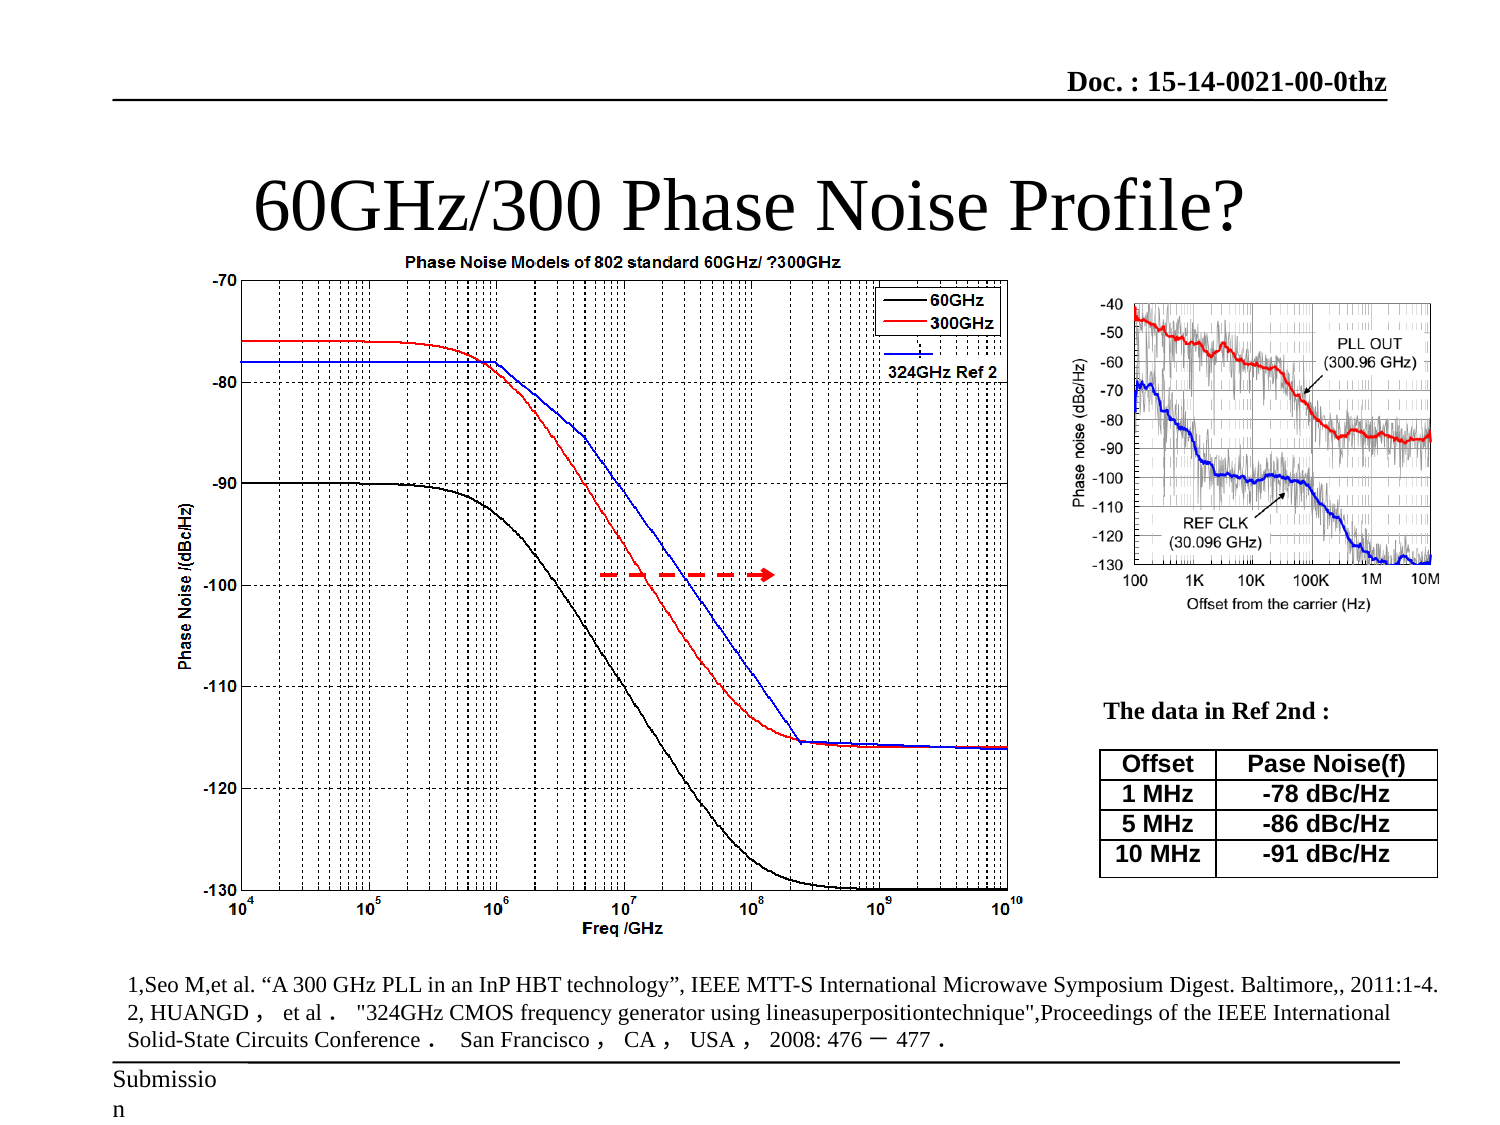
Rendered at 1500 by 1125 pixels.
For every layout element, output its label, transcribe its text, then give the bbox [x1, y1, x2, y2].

table_cell -91 dBc/Hz [1217, 841, 1437, 877]
text_box 1,Seo M,et al. “A 300 GHz PLL in an InP HBT technology”, IEEE MTT-S International Microwave Symposium Digest. Baltimore,, 2011:1-4. 2, HUANGD，et al．"324GHz CMOS frequency generator using lineasuperpositiontechnique",Proceedings of the IEEE International Solid-State Circuits Conference． San Francisco，CA，USA，2008: 476－477． [112, 962, 1463, 1060]
table_header Pase Noise(f) [1217, 751, 1437, 779]
table_cell -78 dBc/Hz [1217, 781, 1437, 809]
table_cell -86 dBc/Hz [1217, 811, 1437, 839]
table_cell 10 MHz [1101, 841, 1215, 877]
picture [1062, 287, 1458, 616]
text_box The data in Ref 2nd : [1088, 687, 1346, 733]
table_cell 1 MHz [1101, 781, 1215, 809]
table_cell 5 MHz [1101, 811, 1215, 839]
title 60GHz/300 Phase Noise Profile? [112, 112, 1388, 288]
table_header Offset [1101, 751, 1215, 779]
picture [149, 249, 1038, 946]
